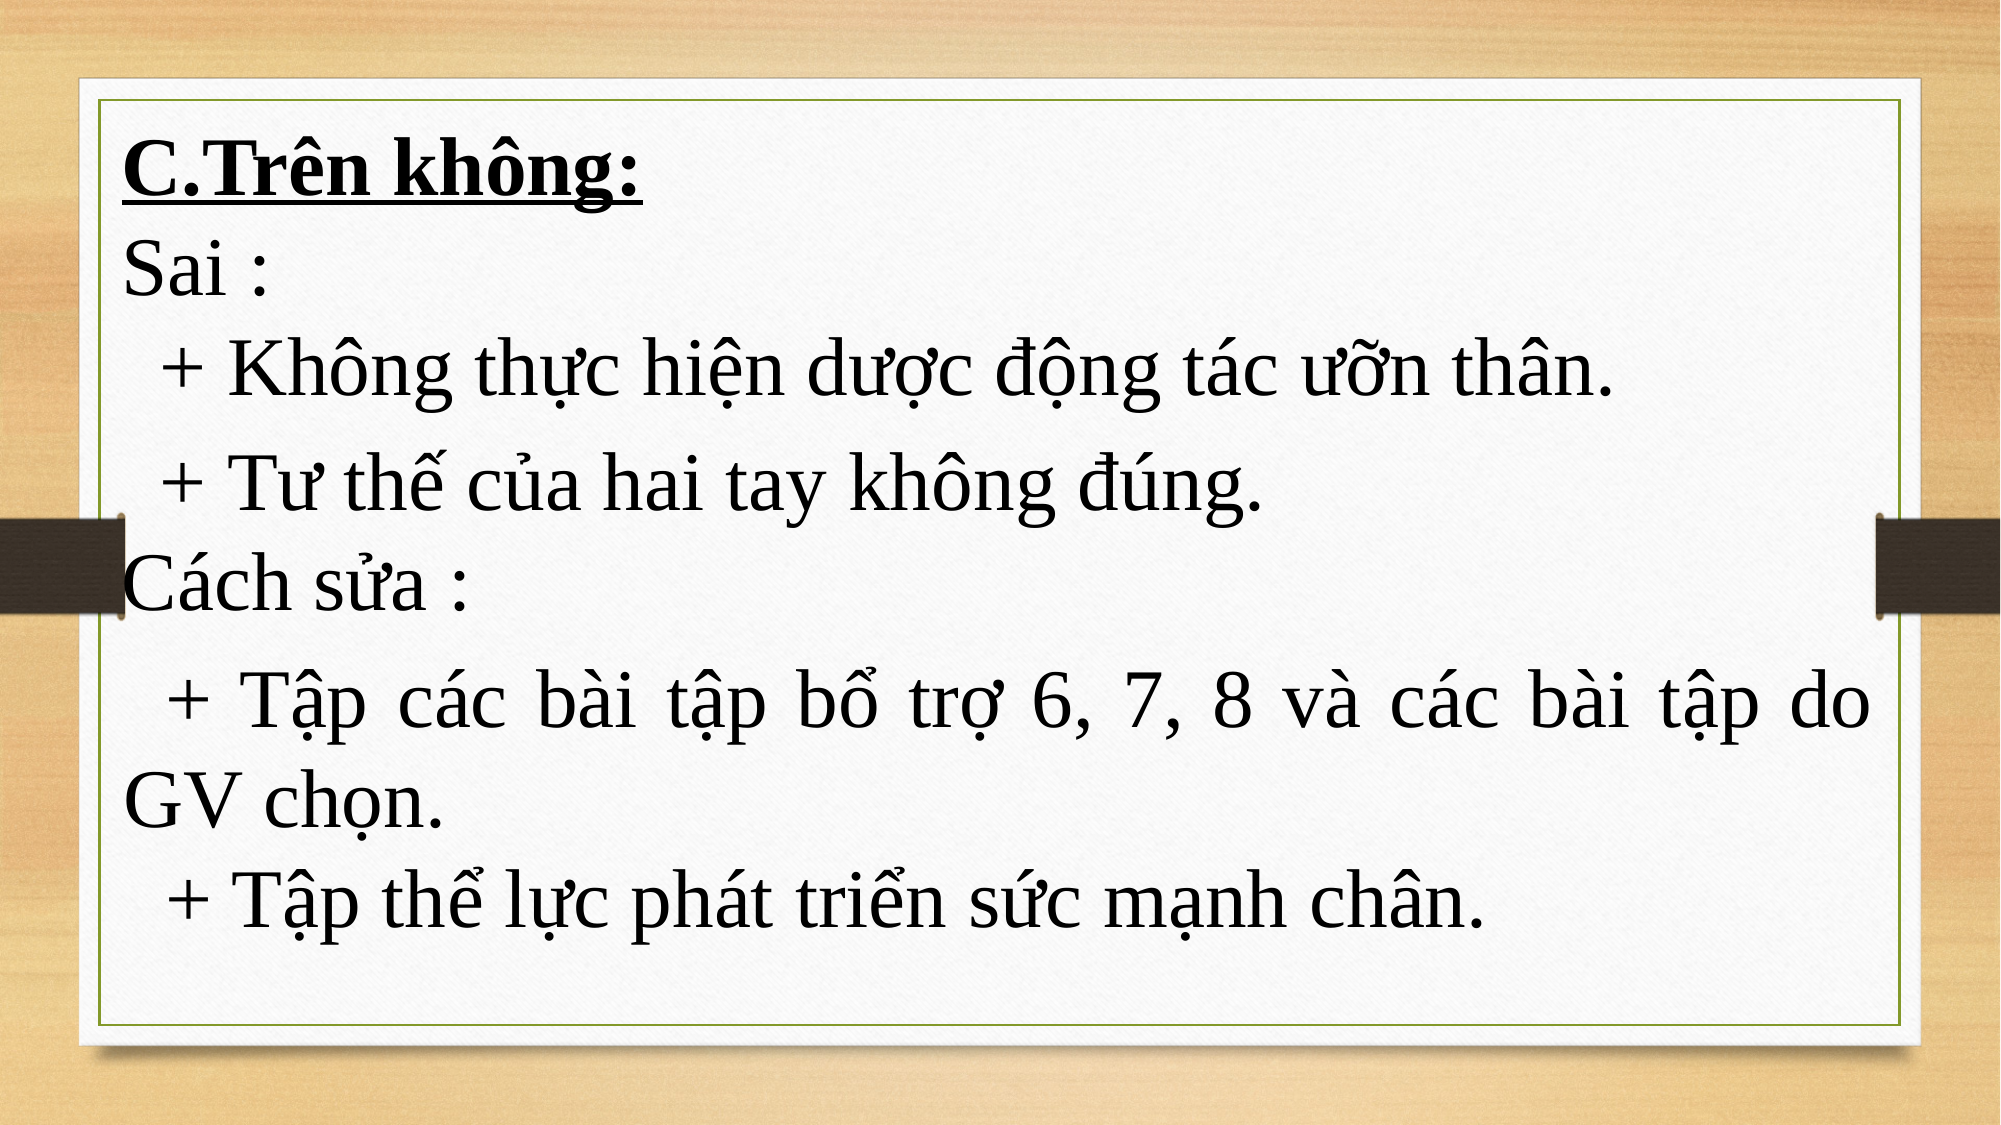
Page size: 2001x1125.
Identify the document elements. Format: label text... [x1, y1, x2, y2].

picture [0, 0, 2001, 1125]
text_box C.Trên không: Sai : + Không thực hiện dược động tác ưỡn thân. + Tư thế của hai tay không đúng. Cách sửa : + Tập các bài tập bổ trợ 6, 7, 8 và các bài tập do GV chọn. + Tập thể lực phát triển sức mạnh chân. [107, 104, 1890, 952]
